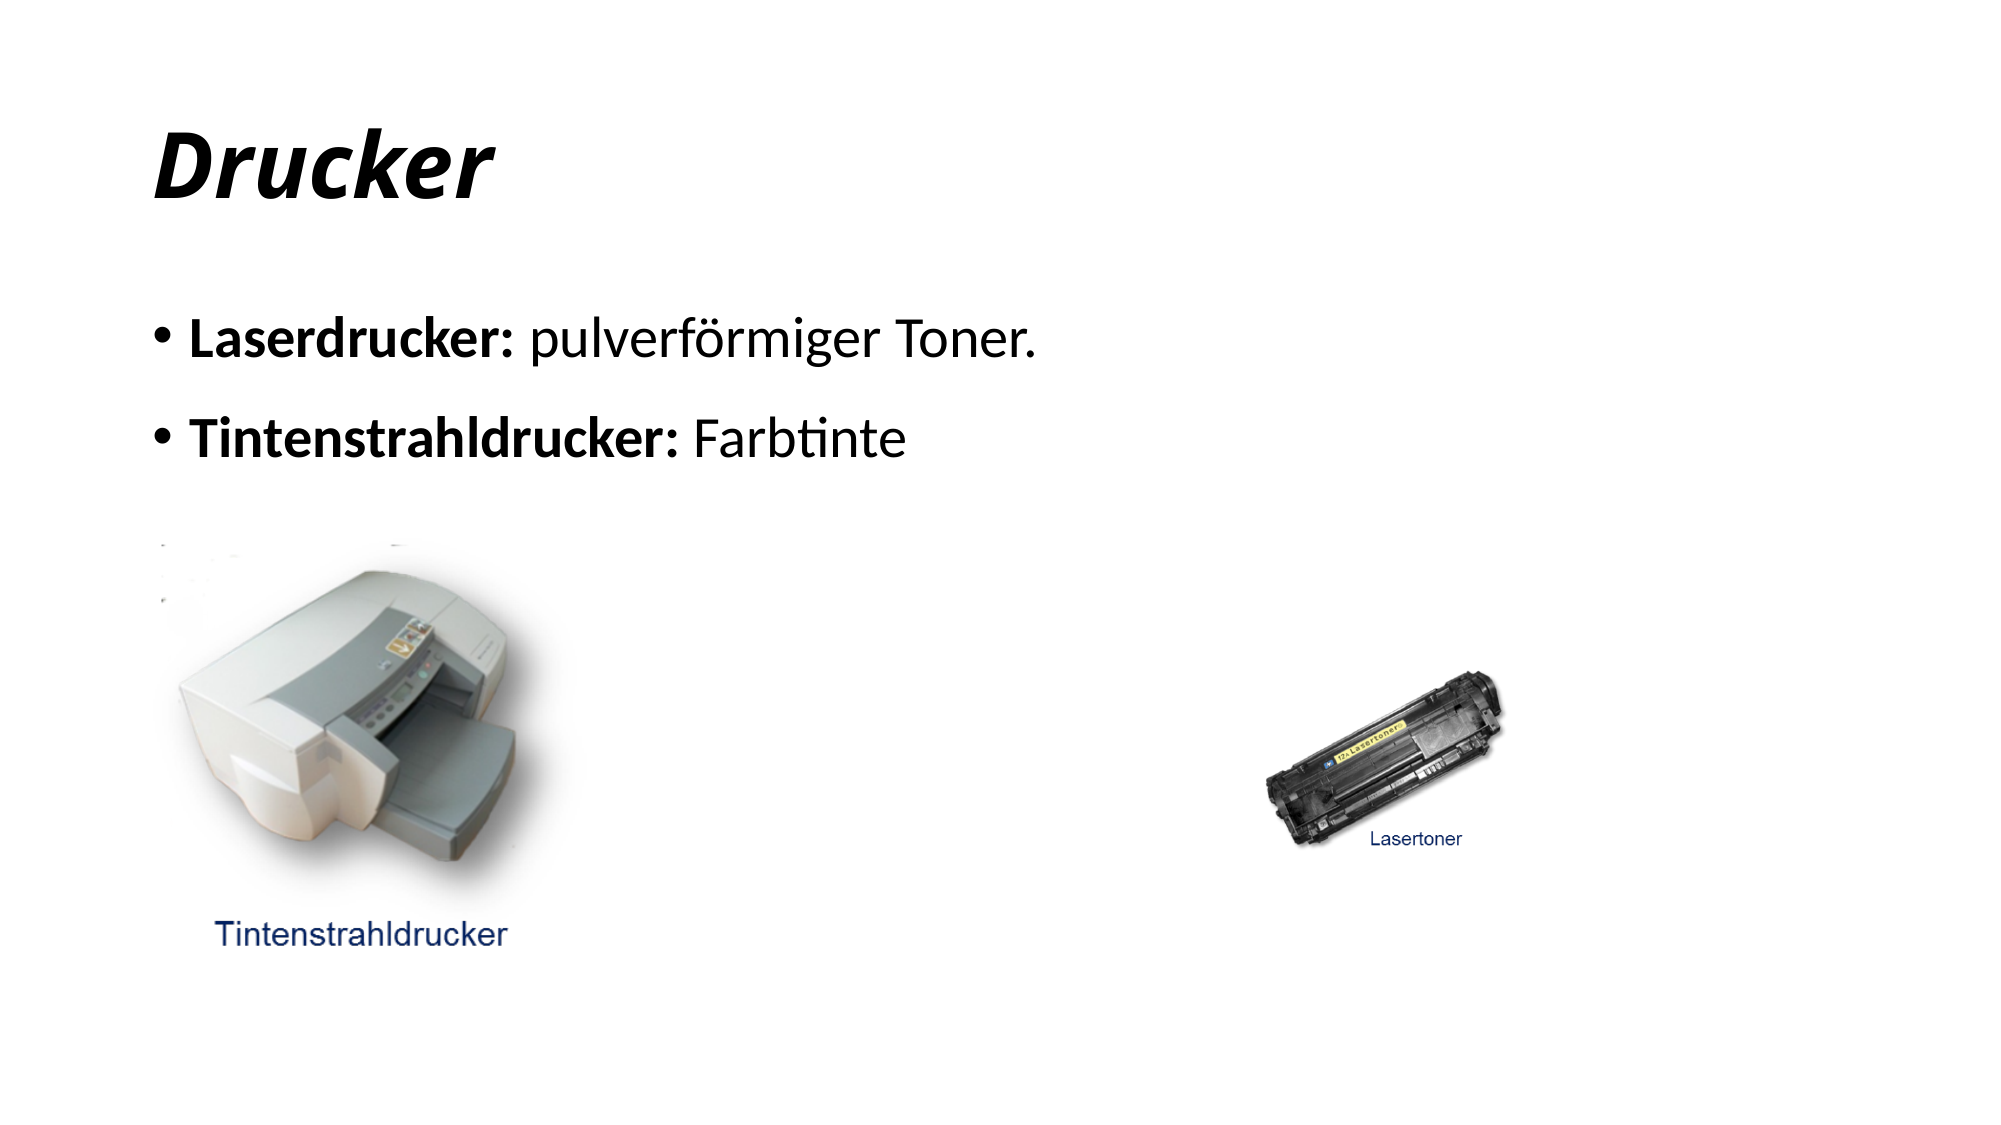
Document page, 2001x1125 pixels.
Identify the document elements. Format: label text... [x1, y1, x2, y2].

picture [123, 507, 684, 993]
list Laserdrucker: pulverförmiger Toner. Tintenstrahldrucker: Farbtinte [137, 299, 1863, 1014]
title Drucker [137, 59, 1863, 278]
picture [1243, 647, 1542, 878]
